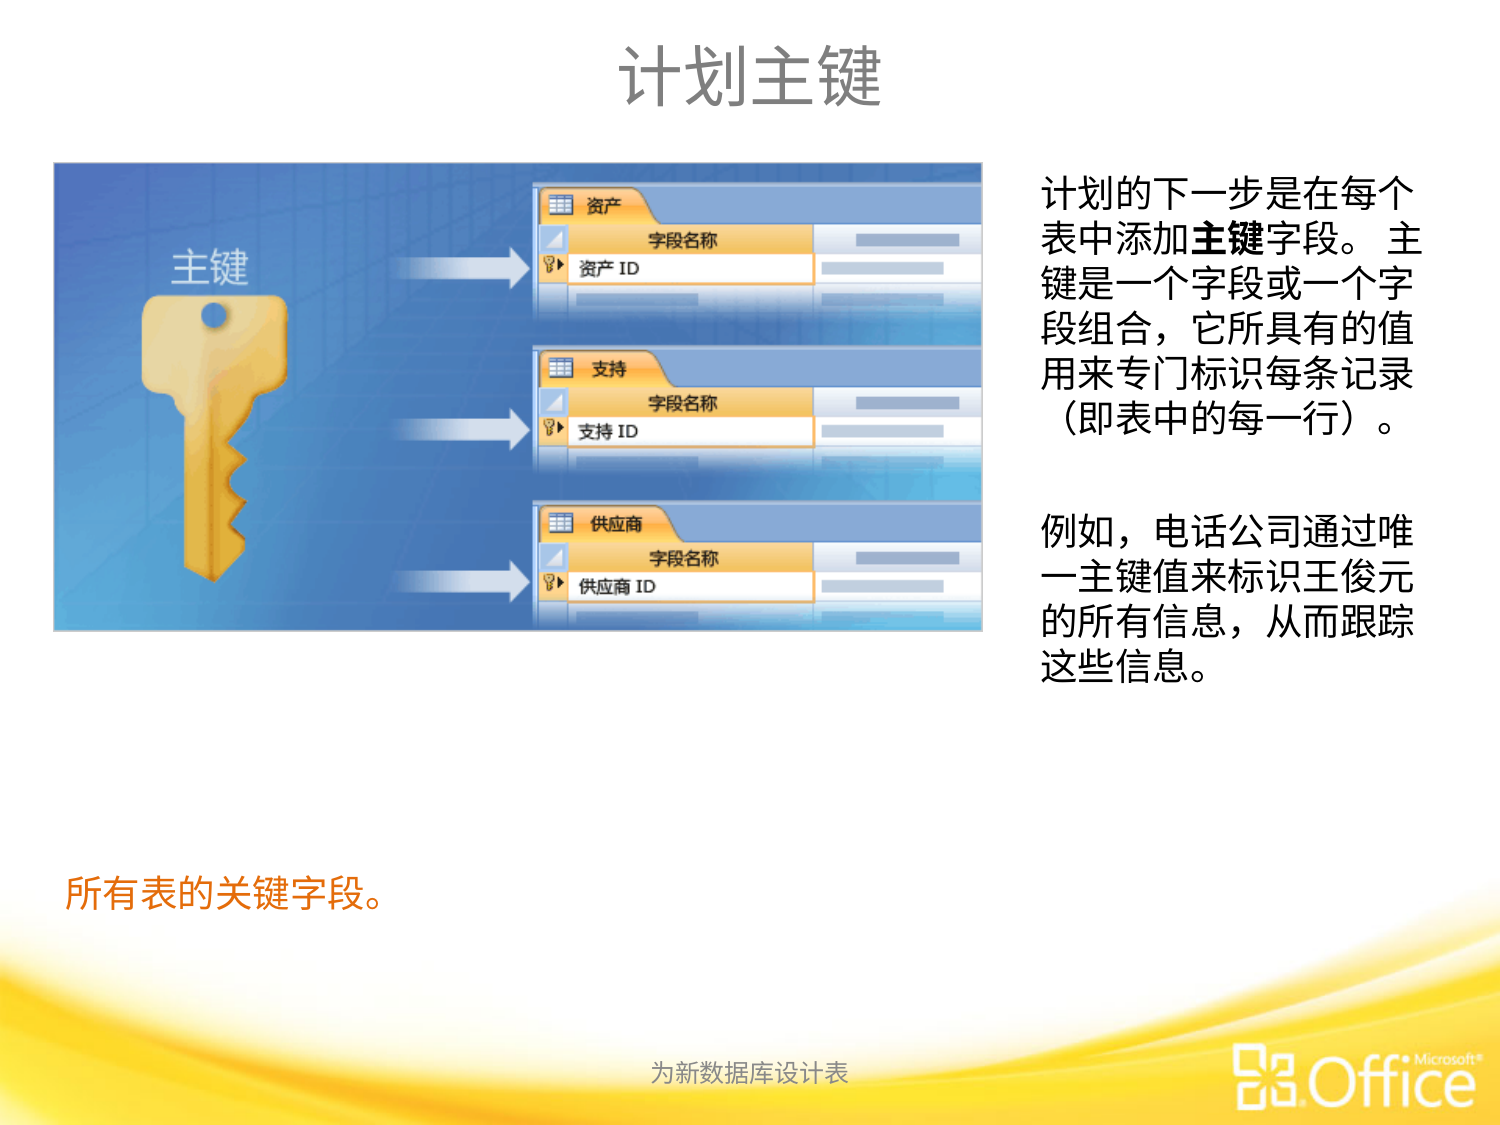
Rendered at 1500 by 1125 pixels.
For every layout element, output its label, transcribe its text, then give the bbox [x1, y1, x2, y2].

title 计划主键 [87, 24, 1413, 125]
picture [0, 0, 1500, 1125]
text_box 例如，电话公司通过唯一主键值来标识王俊元的所有信息，从而跟踪这些信息。 [1024, 499, 1463, 923]
footer 为新数据库设计表 [425, 1042, 1075, 1103]
list 计划的下一步是在每个表中添加主键字段。 主键是一个字段或一个字段组合，它所具有的值用来专门标识每条记录（即表中的每一行）。 [1025, 162, 1463, 499]
list 所有表的关键字段。 [50, 862, 988, 950]
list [52, 162, 984, 632]
